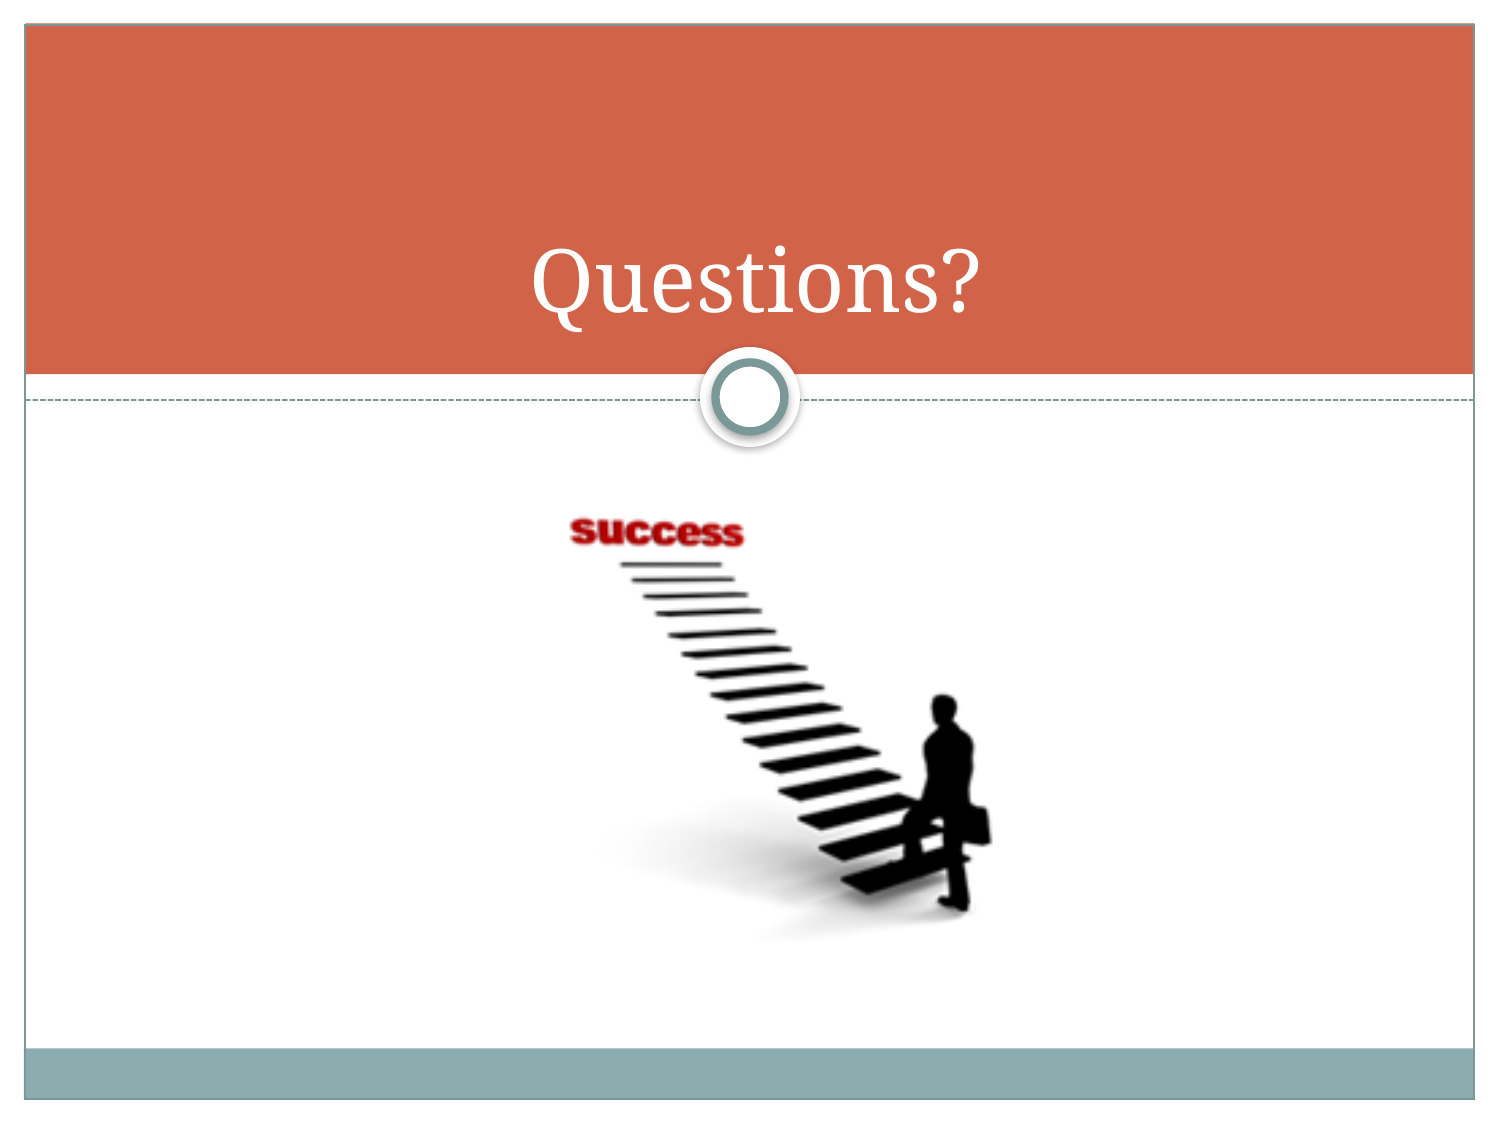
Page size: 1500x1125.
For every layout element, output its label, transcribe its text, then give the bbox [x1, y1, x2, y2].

title Questions? [118, 87, 1394, 338]
picture [487, 474, 1121, 951]
